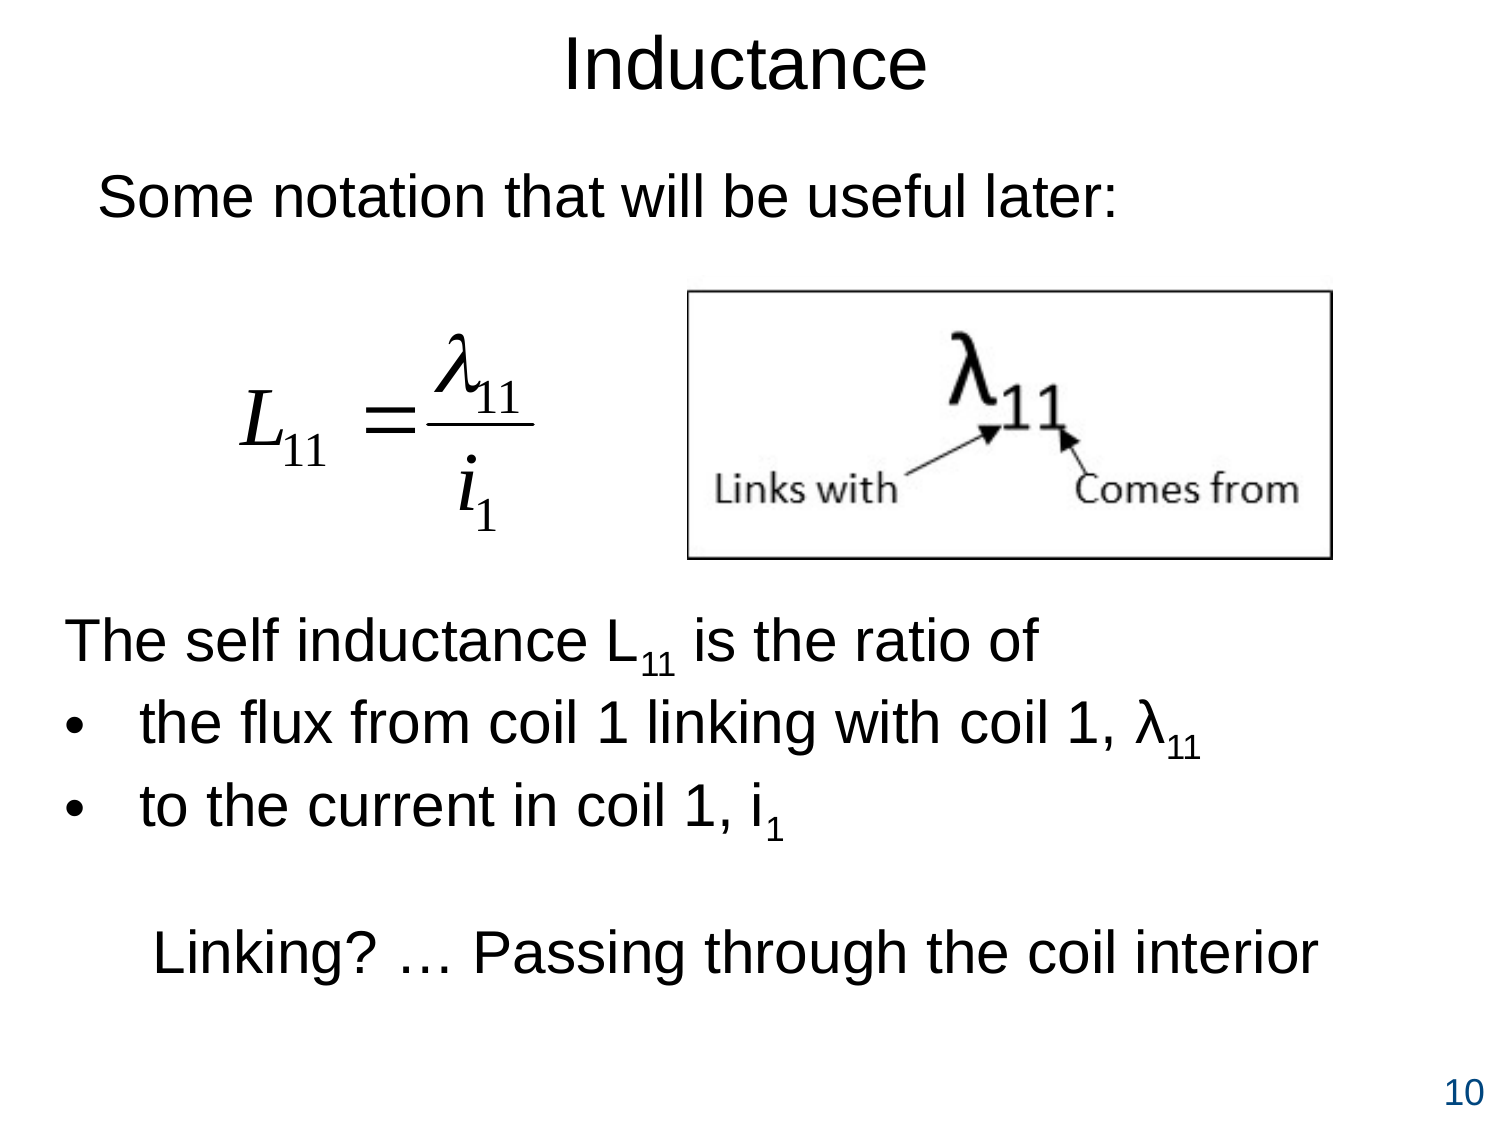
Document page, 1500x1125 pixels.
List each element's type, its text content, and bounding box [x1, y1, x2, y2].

text_box Inductance [0, 7, 1497, 112]
text_box The self inductance L11 is the ratio of the flux from coil 1 linking with coil 1, λ11 to the current in coil 1, i1 [49, 593, 1444, 856]
text_box Some notation that will be useful later: [82, 149, 1383, 238]
slide_number 10 [1387, 1060, 1500, 1125]
text_box Linking? … Passing through the coil interior [138, 905, 1444, 993]
picture [687, 274, 1333, 561]
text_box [224, 312, 550, 551]
